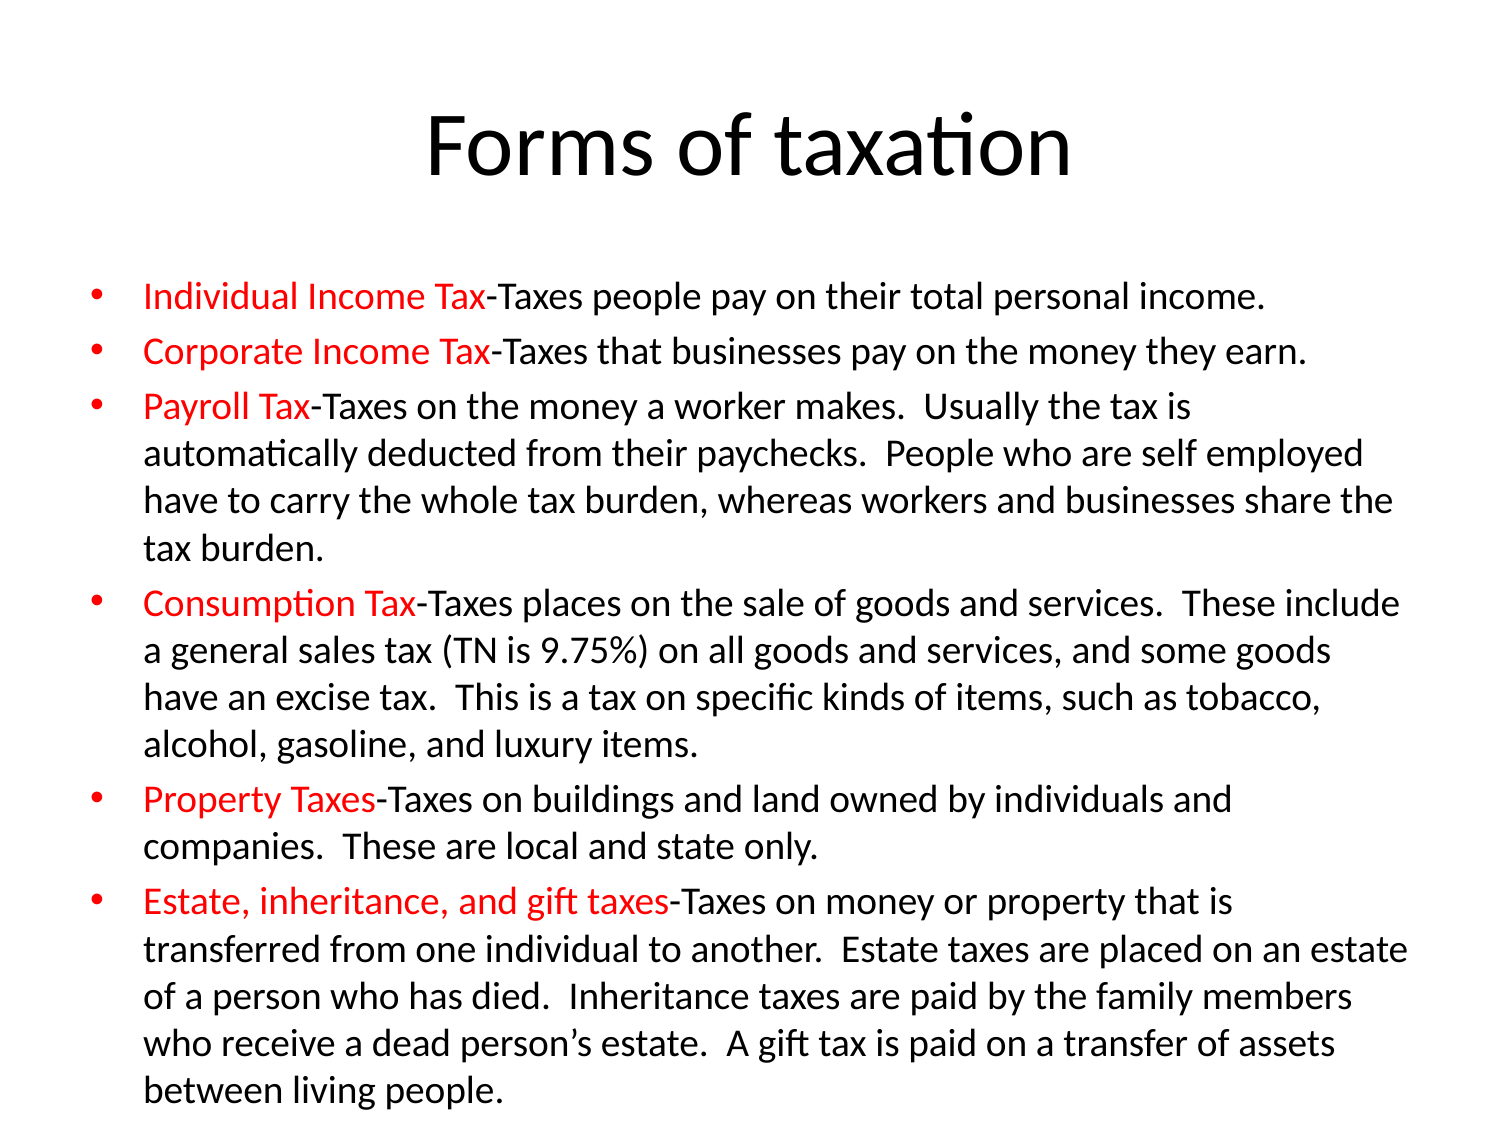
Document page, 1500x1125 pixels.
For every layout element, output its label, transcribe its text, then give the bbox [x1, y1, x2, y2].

list Individual Income Tax-Taxes people pay on their total personal income. Corporate Income Tax-Taxes that businesses pay on the money they earn. Payroll Tax-Taxes on the money a worker makes. Usually the tax is automatically deducted from their paychecks. People who are self employed have to carry the whole tax burden, whereas workers and businesses share the tax burden. Consumption Tax-Taxes places on the sale of goods and services. These include a general sales tax (TN is 9.75%) on all goods and services, and some goods have an excise tax. This is a tax on specific kinds of items, such as tobacco, alcohol, gasoline, and luxury items. Property Taxes-Taxes on buildings and land owned by individuals and companies. These are local and state only. Estate, inheritance, and gift taxes-Taxes on money or property that is transferred from one individual to another. Estate taxes are placed on an estate of a person who has died. Inheritance taxes are paid by the family members who receive a dead person’s estate. A gift tax is paid on a transfer of assets between living people. [75, 262, 1425, 1125]
title Forms of taxation [75, 45, 1425, 233]
